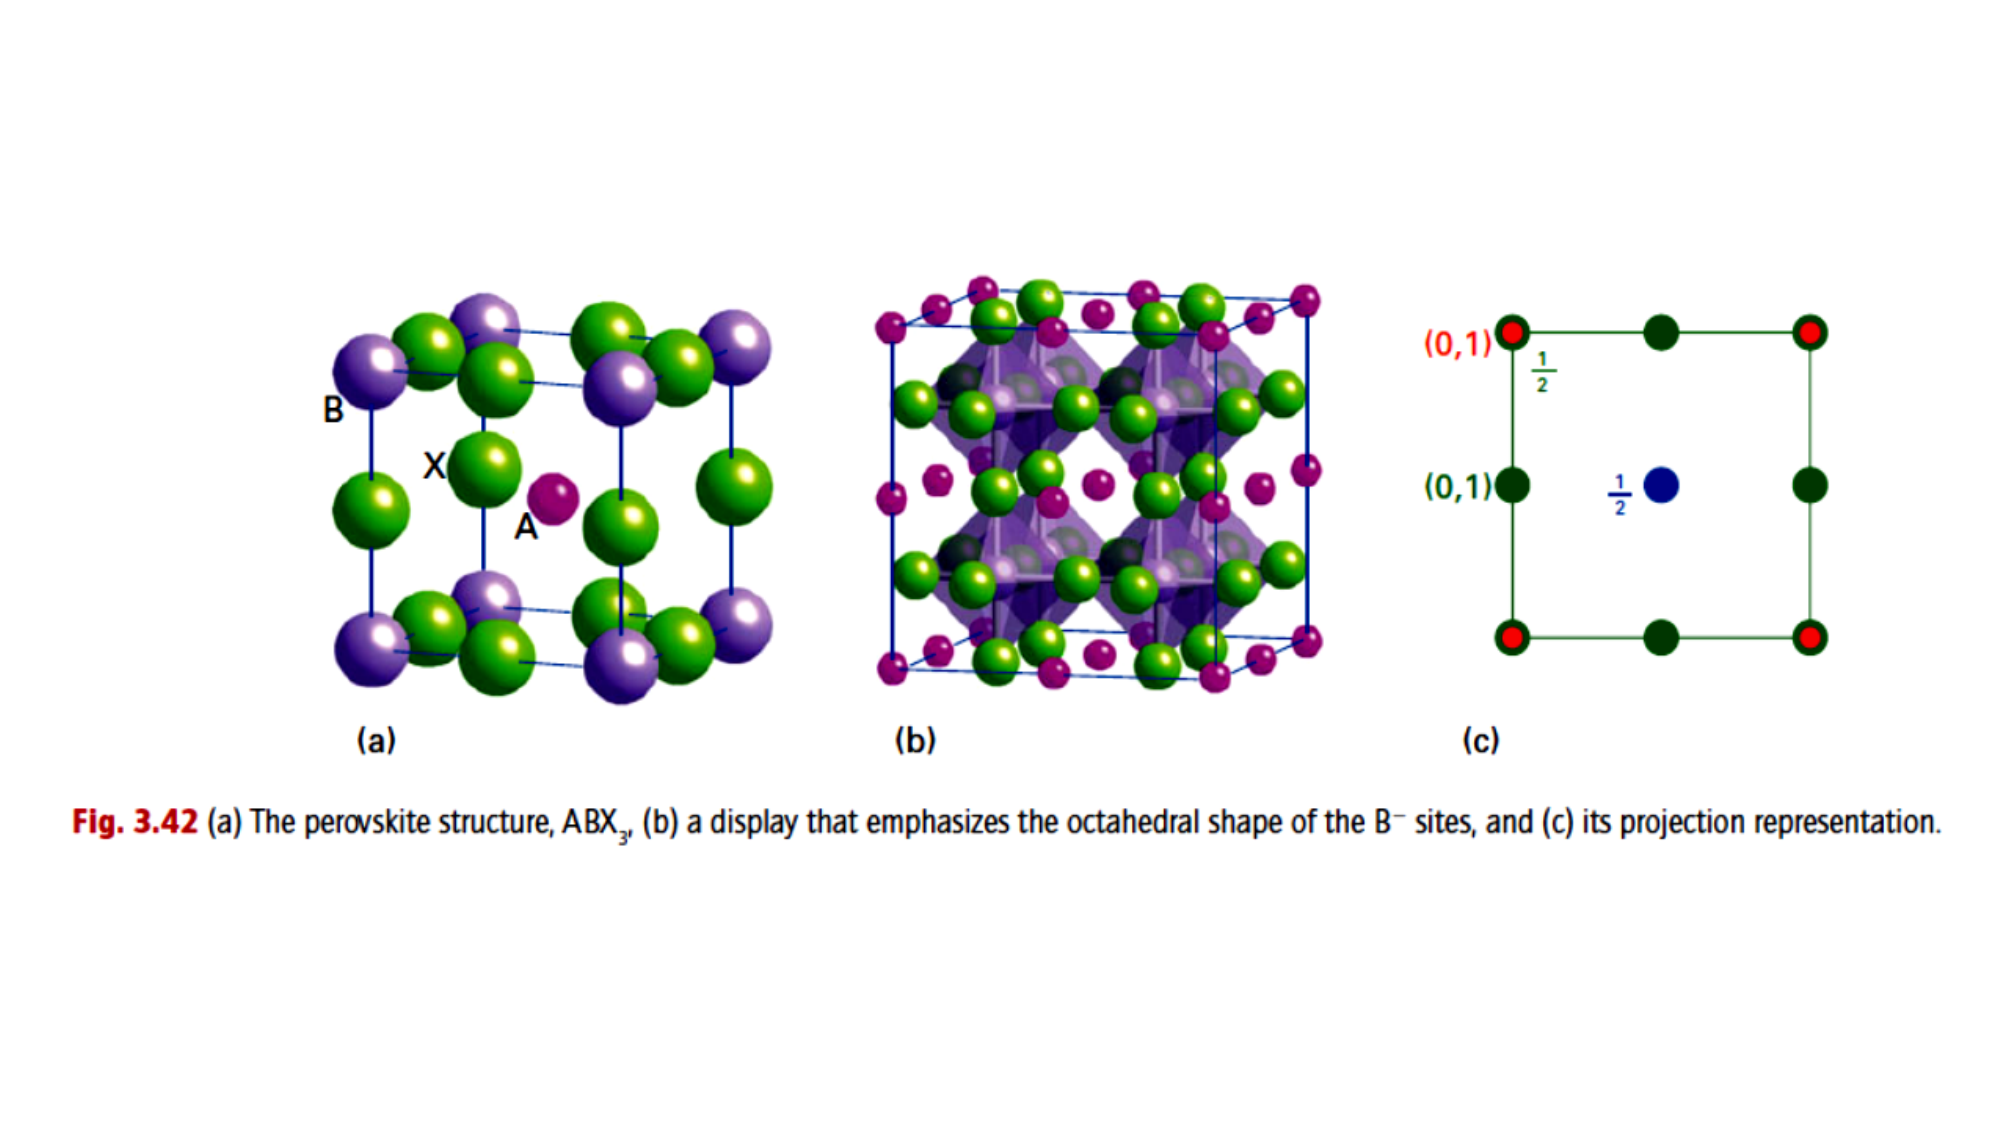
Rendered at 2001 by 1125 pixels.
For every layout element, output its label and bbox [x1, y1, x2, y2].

picture [0, 239, 1953, 886]
